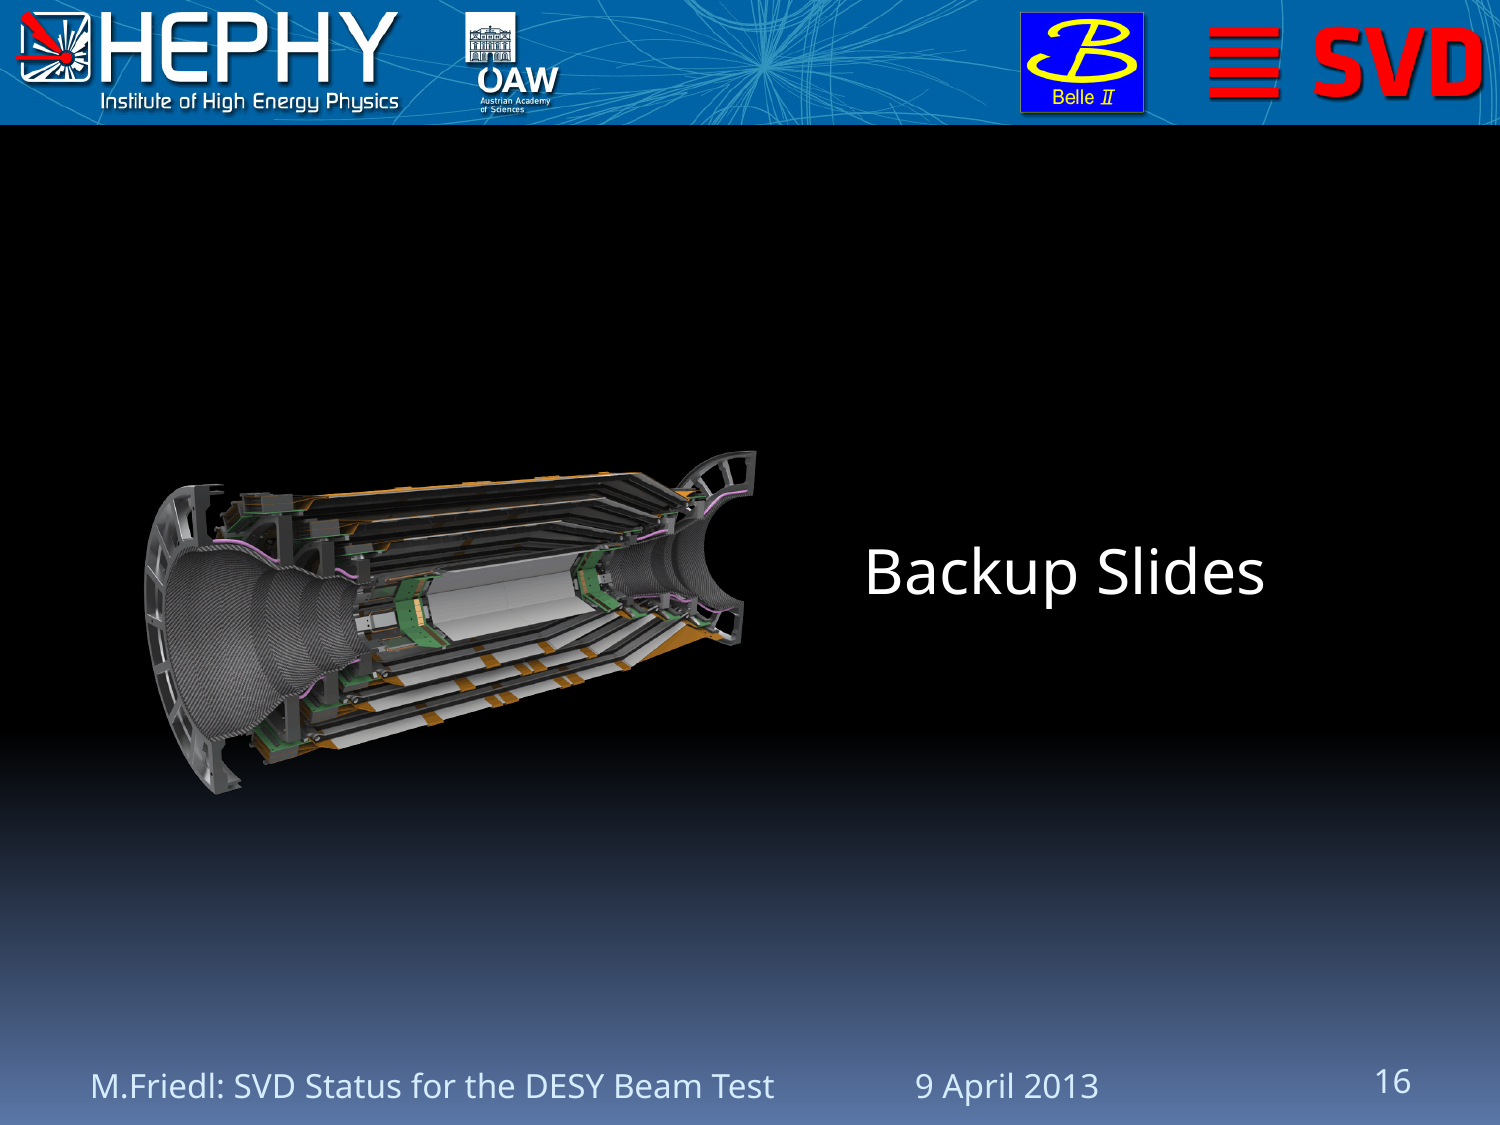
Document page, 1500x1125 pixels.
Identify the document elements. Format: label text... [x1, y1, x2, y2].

list Backup Slides [837, 525, 1413, 813]
picture [0, 0, 1500, 125]
picture [137, 436, 763, 804]
footer M.Friedl: SVD Status for the DESY Beam Test [75, 1052, 863, 1113]
slide_number 16 [1299, 1052, 1427, 1113]
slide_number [900, 1052, 1200, 1113]
